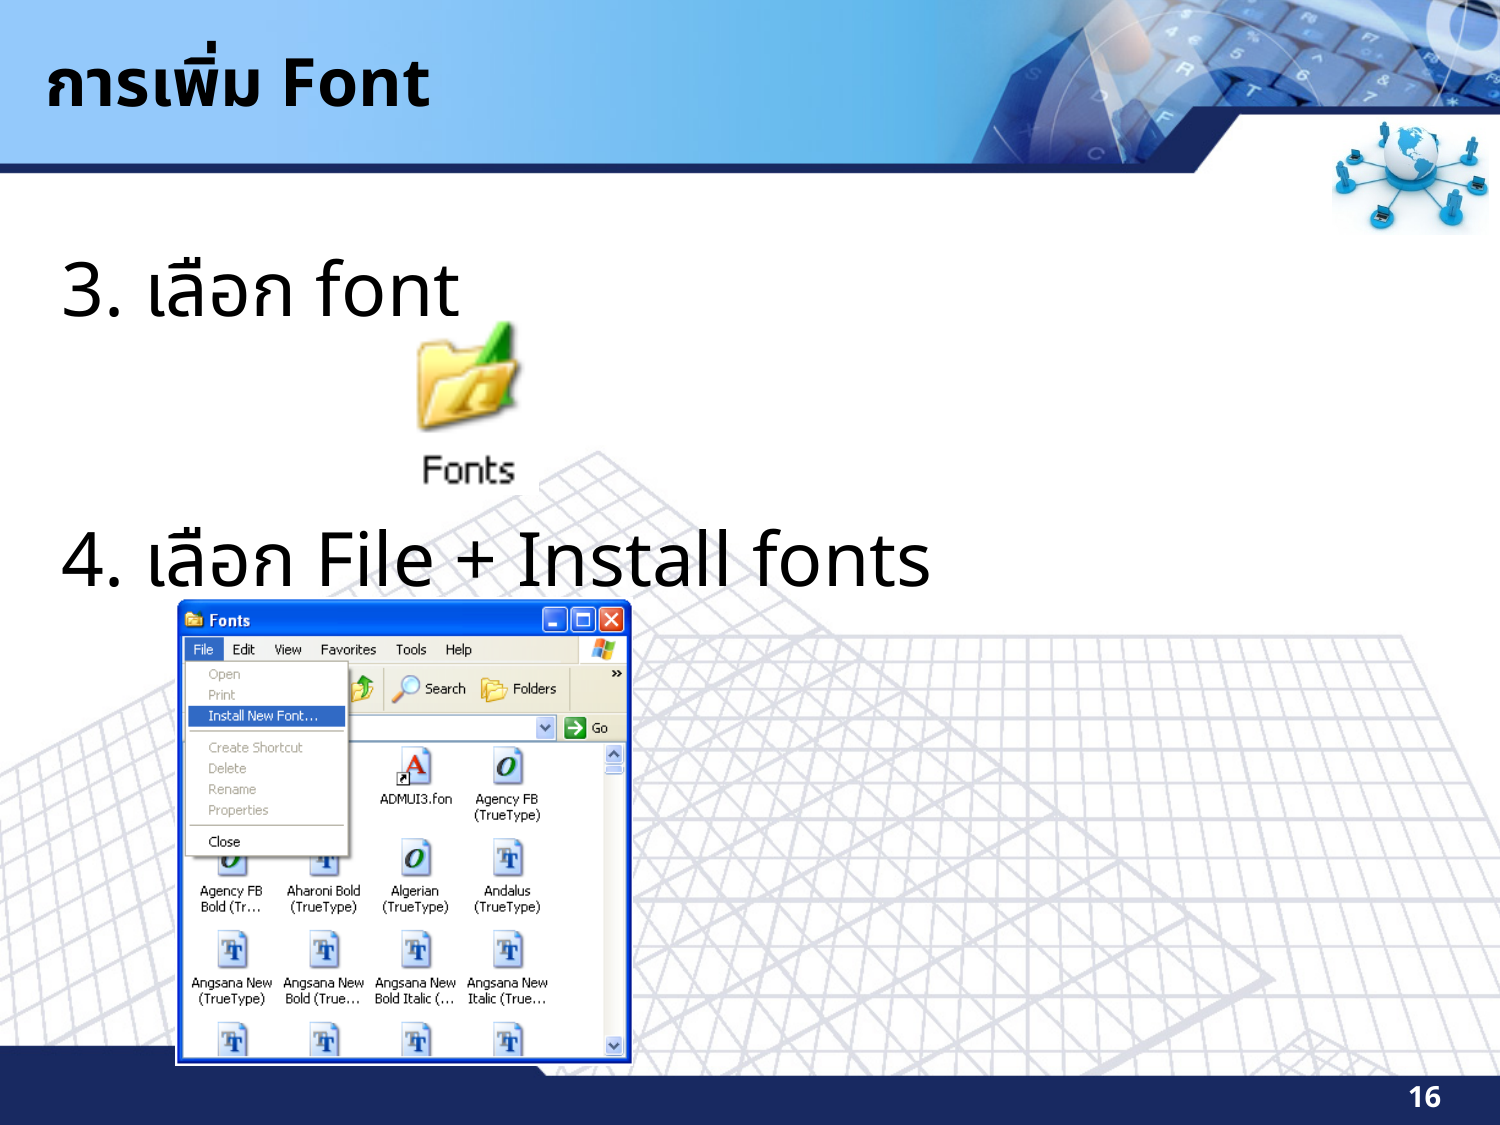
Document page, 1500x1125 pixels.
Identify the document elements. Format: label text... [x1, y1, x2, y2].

picture [0, 0, 1500, 1125]
slide_number 16 [1361, 1070, 1488, 1125]
text_box 3. เลือก font 4. เลือก File + Install fonts [46, 234, 1477, 700]
title การเพิ่ม Font [29, 23, 1384, 138]
